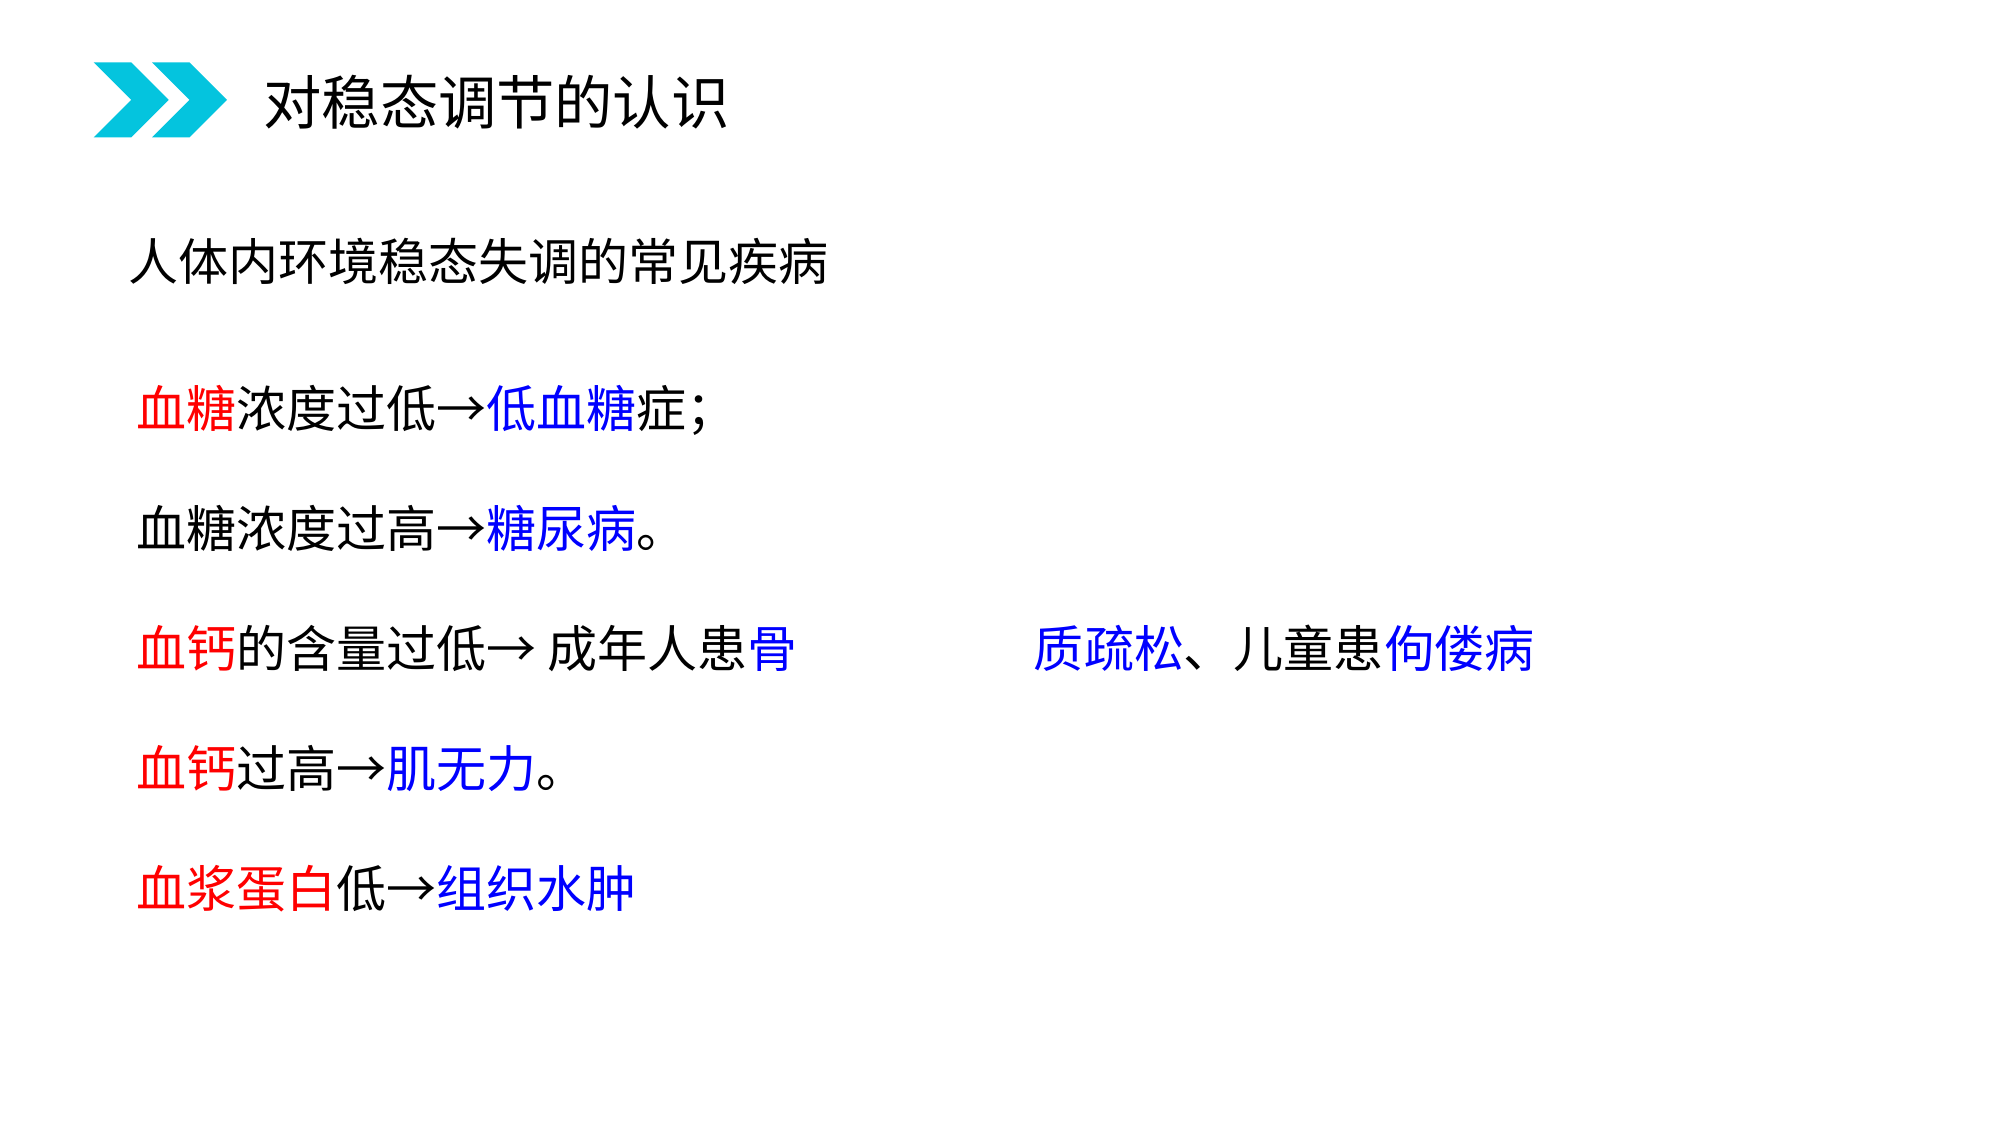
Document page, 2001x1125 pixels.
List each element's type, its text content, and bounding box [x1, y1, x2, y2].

text_box 血糖浓度过低→低血糖症； 血糖浓度过高→糖尿病。 血钙的含量过低→ 成年人患骨 质疏松、儿童患佝偻病 血钙过高→肌无力。 血浆蛋白低→组织水肿 [121, 310, 1756, 926]
text_box 对稳态调节的认识 [248, 66, 1088, 137]
text_box 人体内环境稳态失调的常见疾病 [89, 168, 867, 352]
